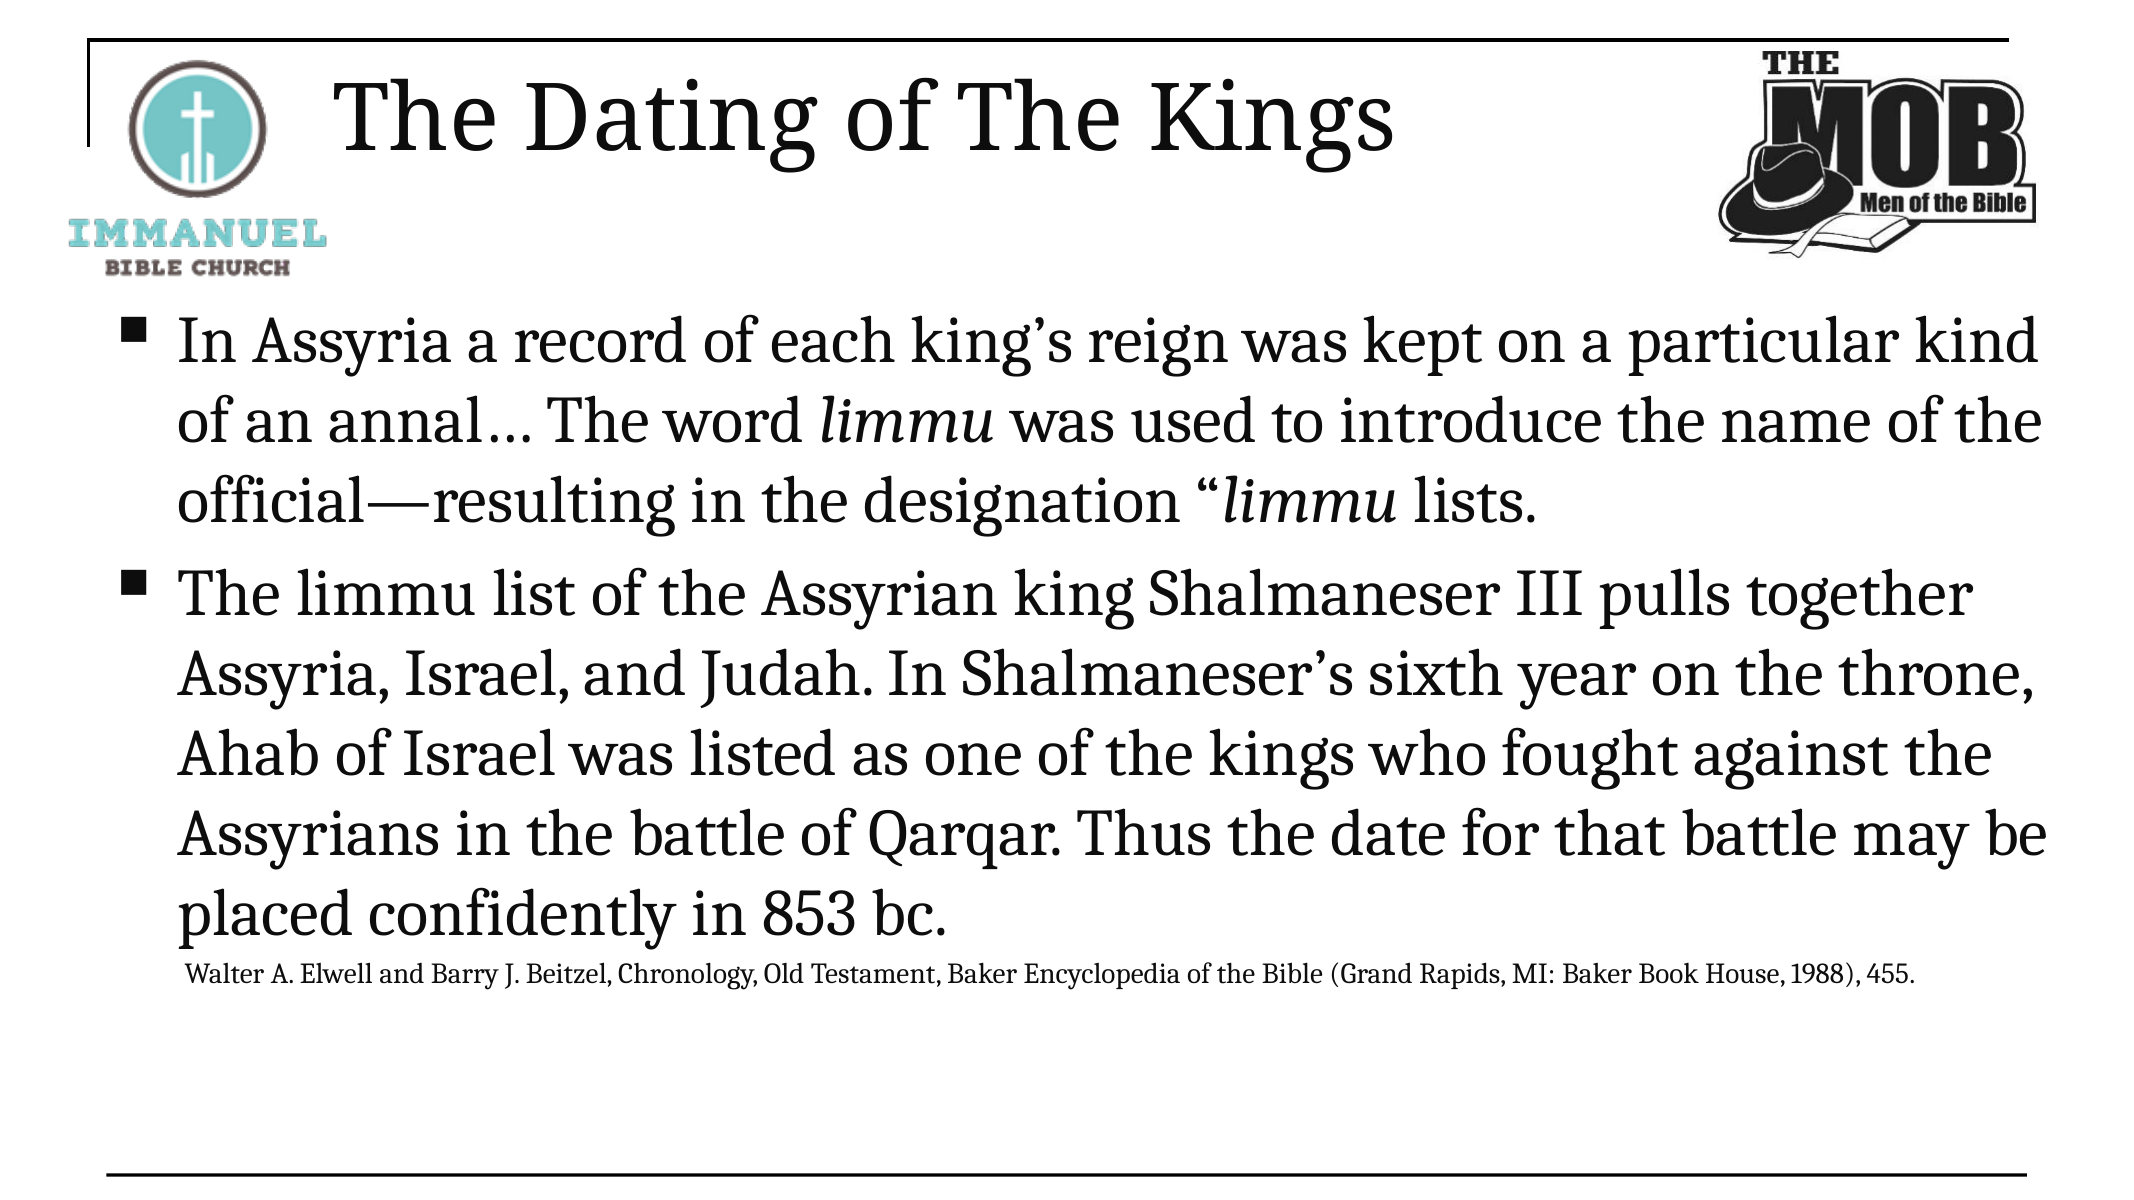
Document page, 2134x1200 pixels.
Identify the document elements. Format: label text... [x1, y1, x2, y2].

list In Assyria a record of each king’s reign was kept on a particular kind of an annal… The word limmu was used to introduce the name of the official—resulting in the designation “limmu lists. The limmu list of the Assyrian king Shalmaneser III pulls together Assyria, Israel, and Judah. In Shalmaneser’s sixth year on the throne, Ahab of Israel was listed as one of the kings who fought against the Assyrians in the battle of Qarqar. Thus the date for that battle may be placed confidently in 853 bc. Walter A. Elwell and Barry J. Beitzel, Chronology, Old Testament, Baker Encyclopedia of the Bible (Grand Rapids, MI: Baker Book House, 1988), 455. [101, 287, 2092, 1081]
title The Dating of The Kings [316, 48, 1989, 188]
picture [1710, 51, 2042, 261]
picture [66, 37, 330, 300]
